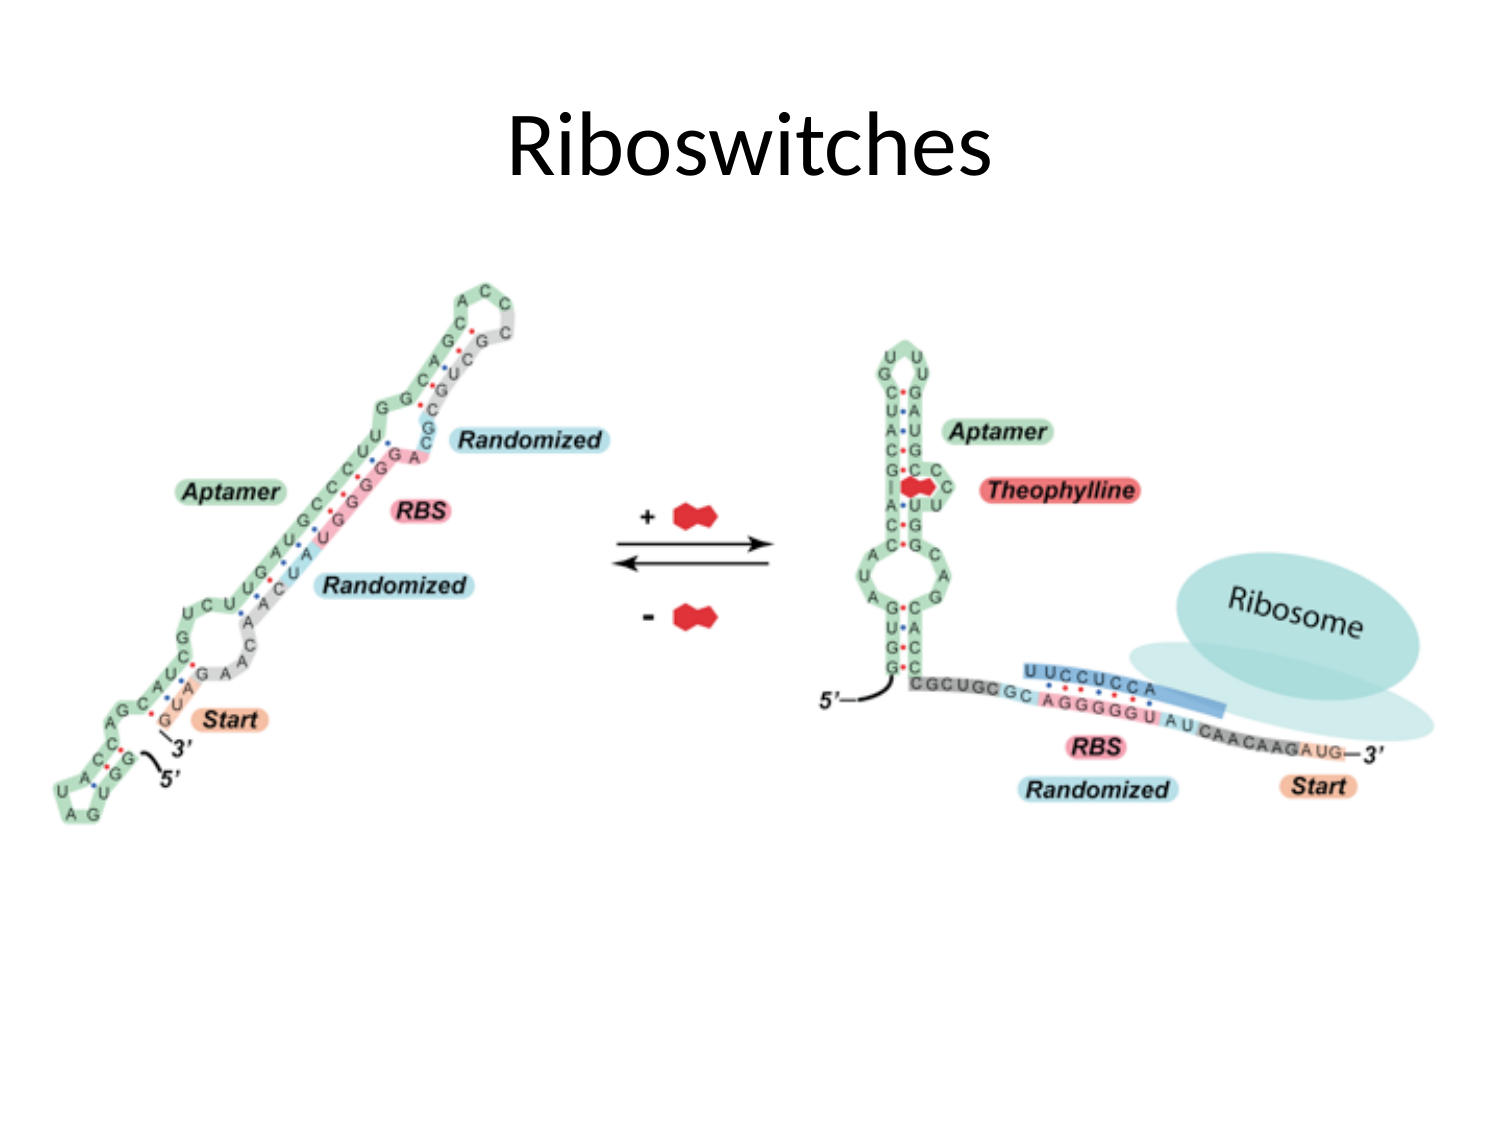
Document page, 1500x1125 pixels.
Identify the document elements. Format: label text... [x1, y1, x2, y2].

title Riboswitches [75, 45, 1425, 233]
picture [30, 264, 1467, 859]
